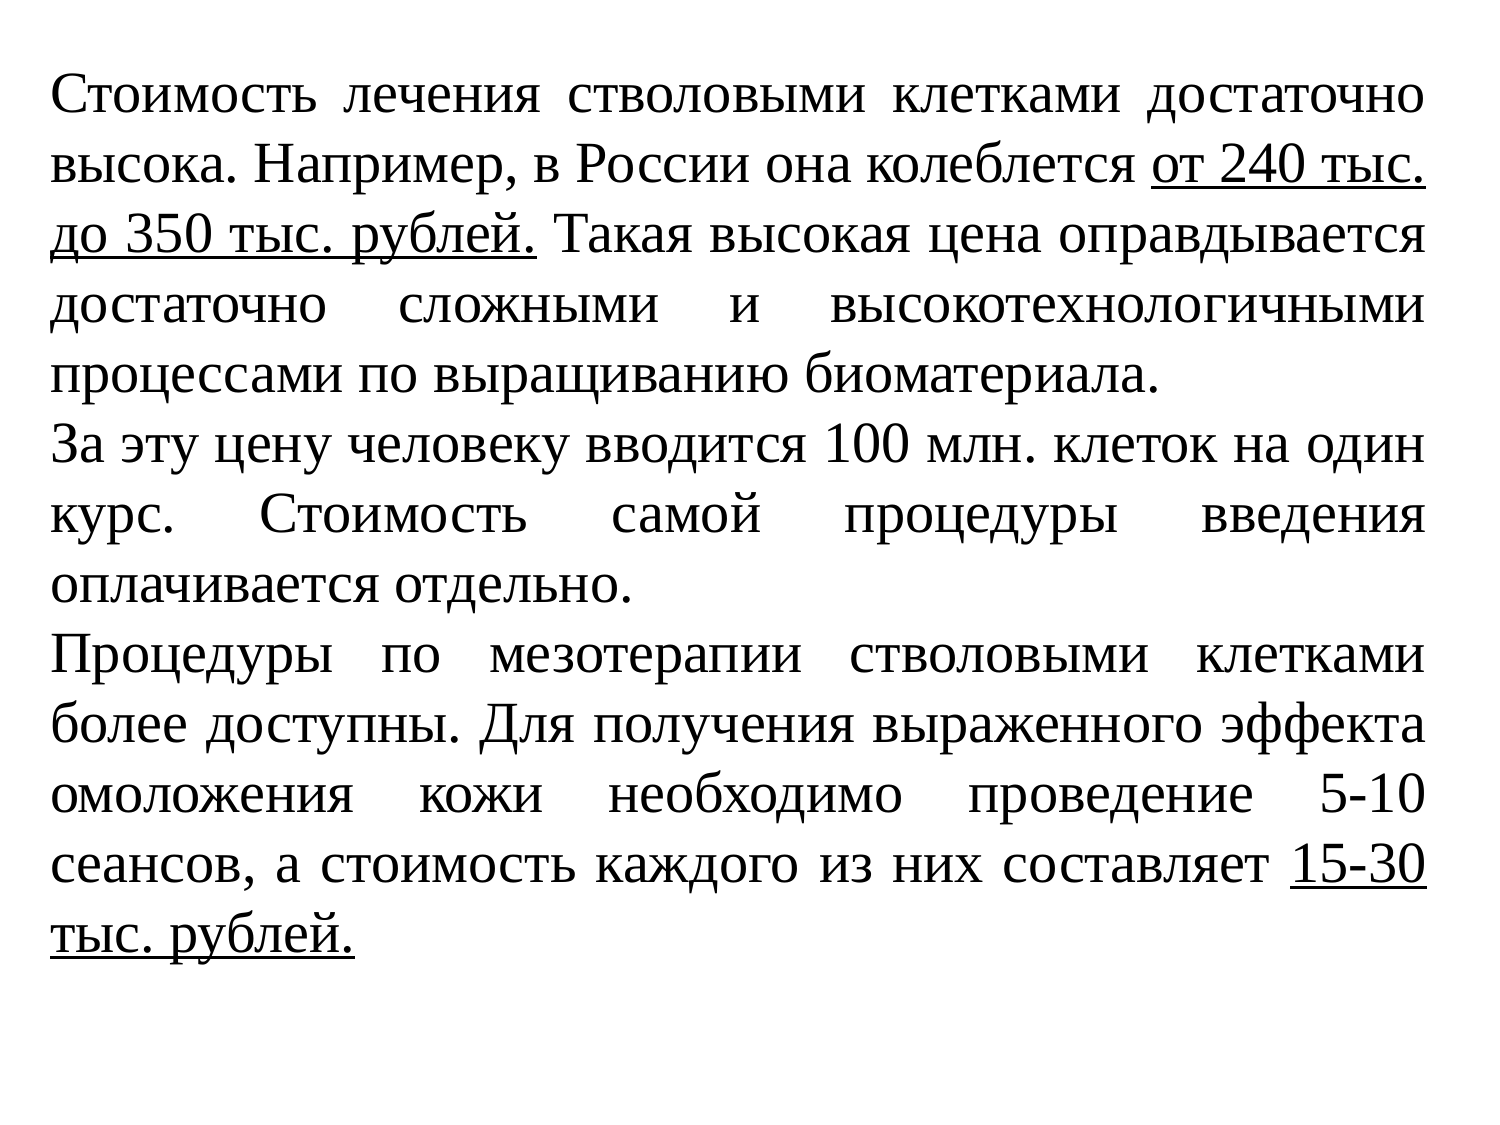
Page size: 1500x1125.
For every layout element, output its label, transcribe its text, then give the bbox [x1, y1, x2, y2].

text_box Стоимость лечения стволовыми клетками достаточно высока. Например, в России она колеблется от 240 тыс. до 350 тыс. рублей. Такая высокая цена оправдывается достаточно сложными и высокотехнологичными процессами по выращиванию биоматериала. За эту цену человеку вводится 100 млн. клеток на один курс. Стоимость самой процедуры введения оплачивается отдельно. Процедуры по мезотерапии стволовыми клетками более доступны. Для получения выраженного эффекта омоложения кожи необходимо проведение 5-10 сеансов, а стоимость каждого из них составляет 15-30 тыс. рублей. [35, 46, 1442, 972]
